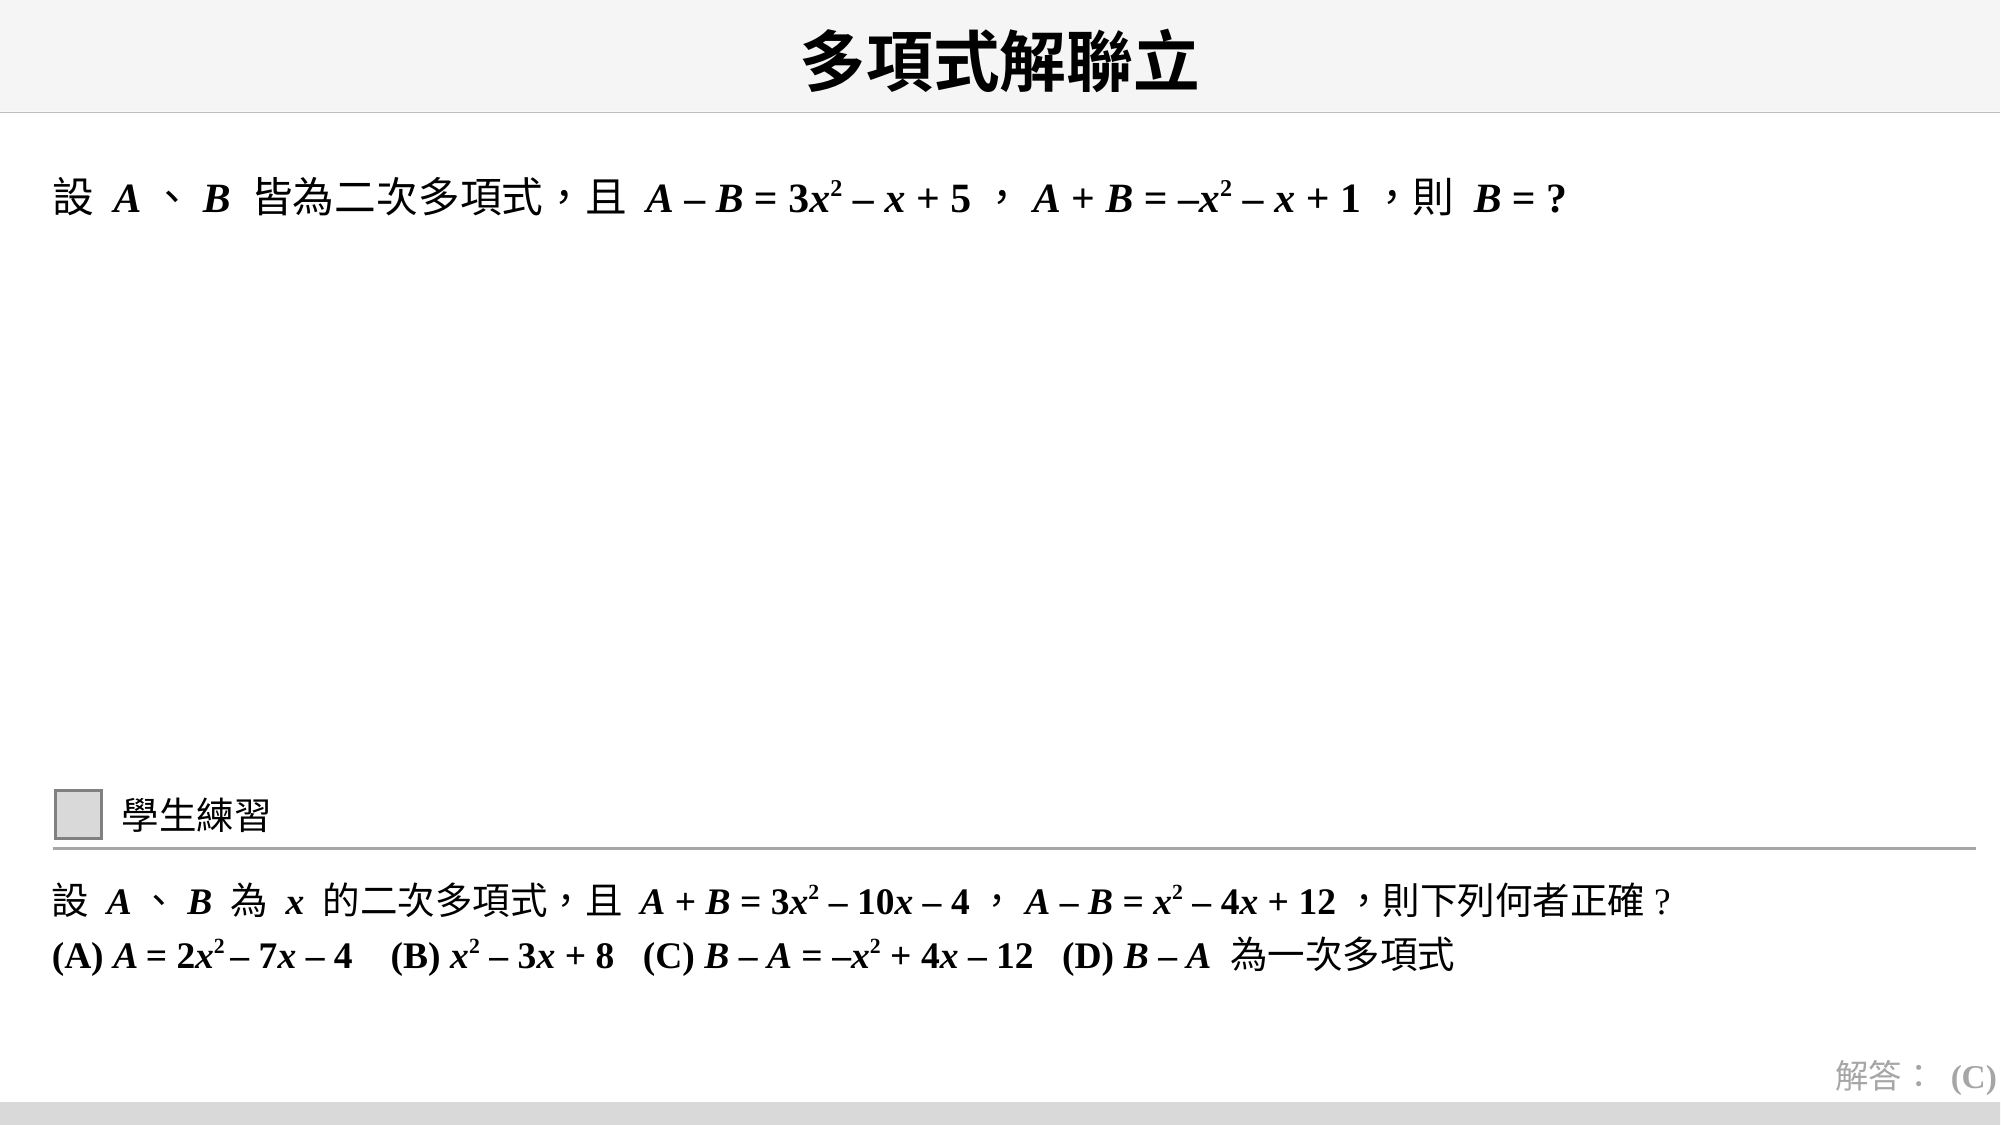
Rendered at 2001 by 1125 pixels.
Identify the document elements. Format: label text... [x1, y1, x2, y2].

title 多項式解聯立 [0, 0, 2000, 112]
text_box 設 A、B 皆為二次多項式，且 A – B = 3x2 – x + 5，A + B = –x2 – x + 1，則 B = ? [37, 138, 1963, 229]
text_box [37, 784, 2000, 1104]
